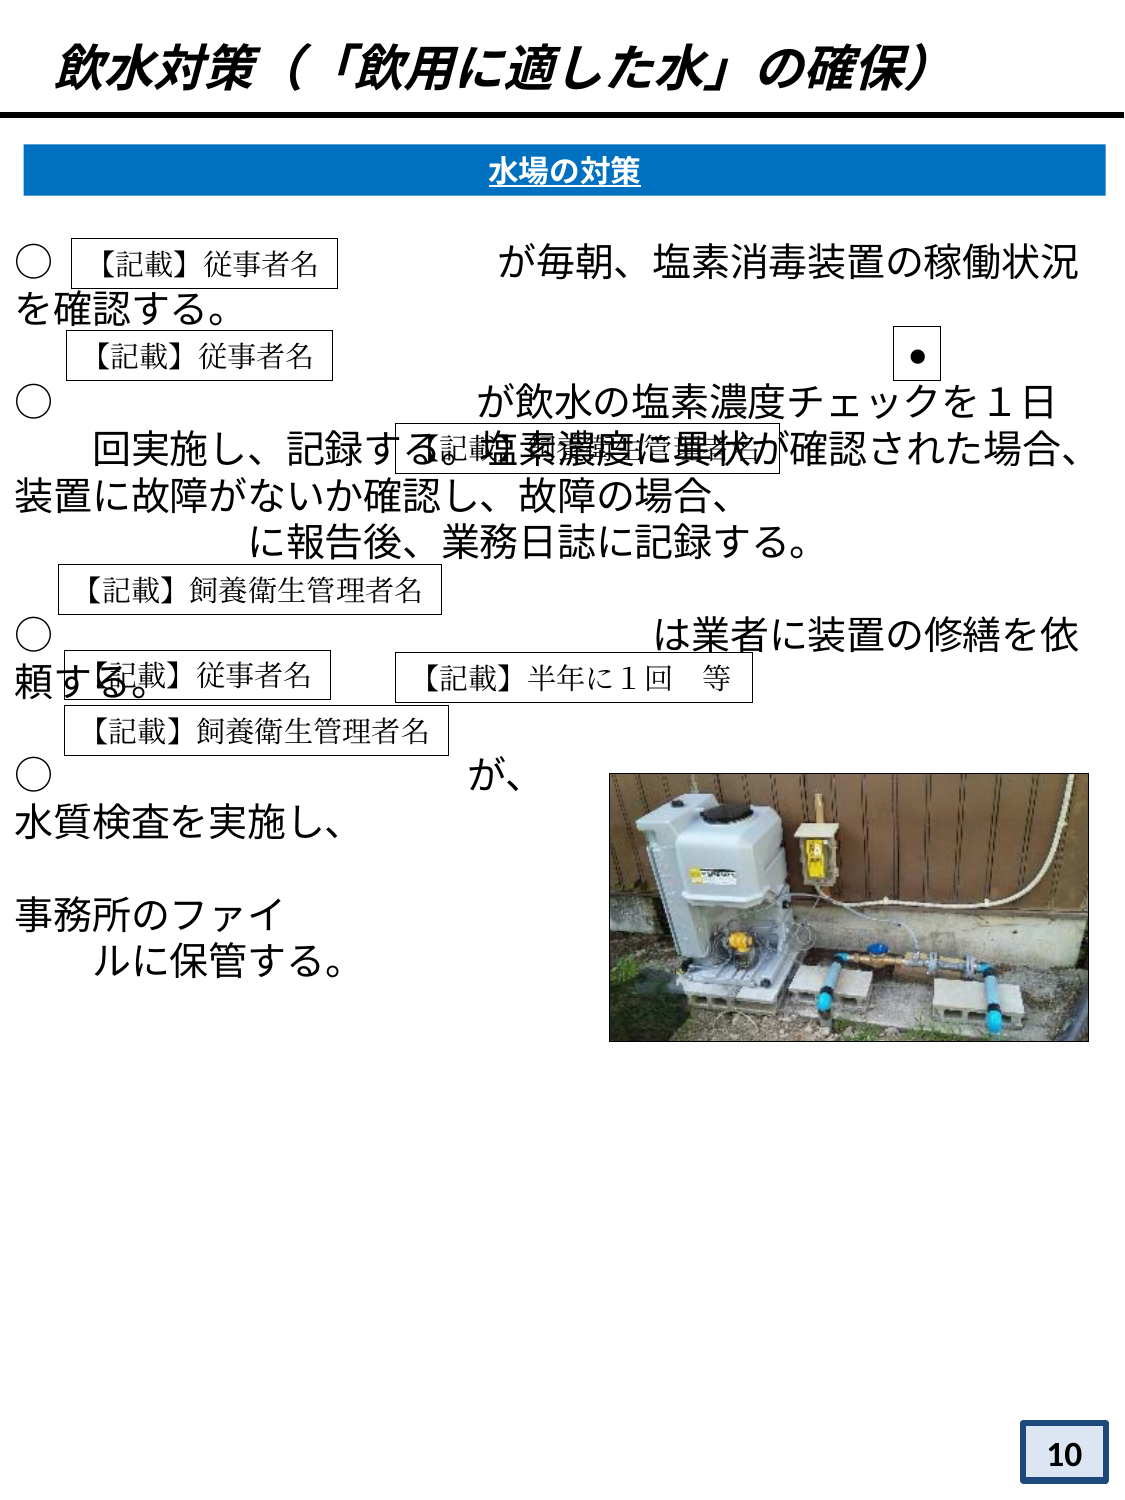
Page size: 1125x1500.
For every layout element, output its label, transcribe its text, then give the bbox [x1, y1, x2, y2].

text_box 【記載】飼養衛生管理者名 [58, 564, 442, 615]
text_box 【記載】半年に１回 等 [395, 652, 753, 703]
text_box 【記載】飼養衛生管理者名 [395, 423, 780, 474]
text_box 水場の対策 [23, 144, 1106, 196]
text_box ○ が毎朝、塩素消毒装置の稼働状況を確認する。 ○ が飲水の塩素濃度チェックを１日 回実施し、記録する。塩素濃度に異状が確認された場合、装置に故障がないか確認し、故障の場合、 に報告後、業務日誌に記録する。 ○ は業者に装置の修繕を依頼する。 ○ が、 、水質検査を実施し、 に結果を報告し、結果は事務所のファイ ルに保管する。 [0, 230, 1125, 1271]
text_box 【記載】飼養衛生管理者名 [64, 705, 449, 756]
text_box 10 [1023, 1423, 1106, 1481]
text_box ● [893, 326, 941, 381]
text_box 【記載】従事者名 [66, 330, 333, 381]
text_box 飲水対策（「飲用に適した水」の確保） [35, 26, 1059, 106]
text_box 【記載】従事者名 [64, 650, 331, 700]
picture [609, 773, 1089, 1042]
text_box 【記載】従事者名 [71, 238, 338, 289]
